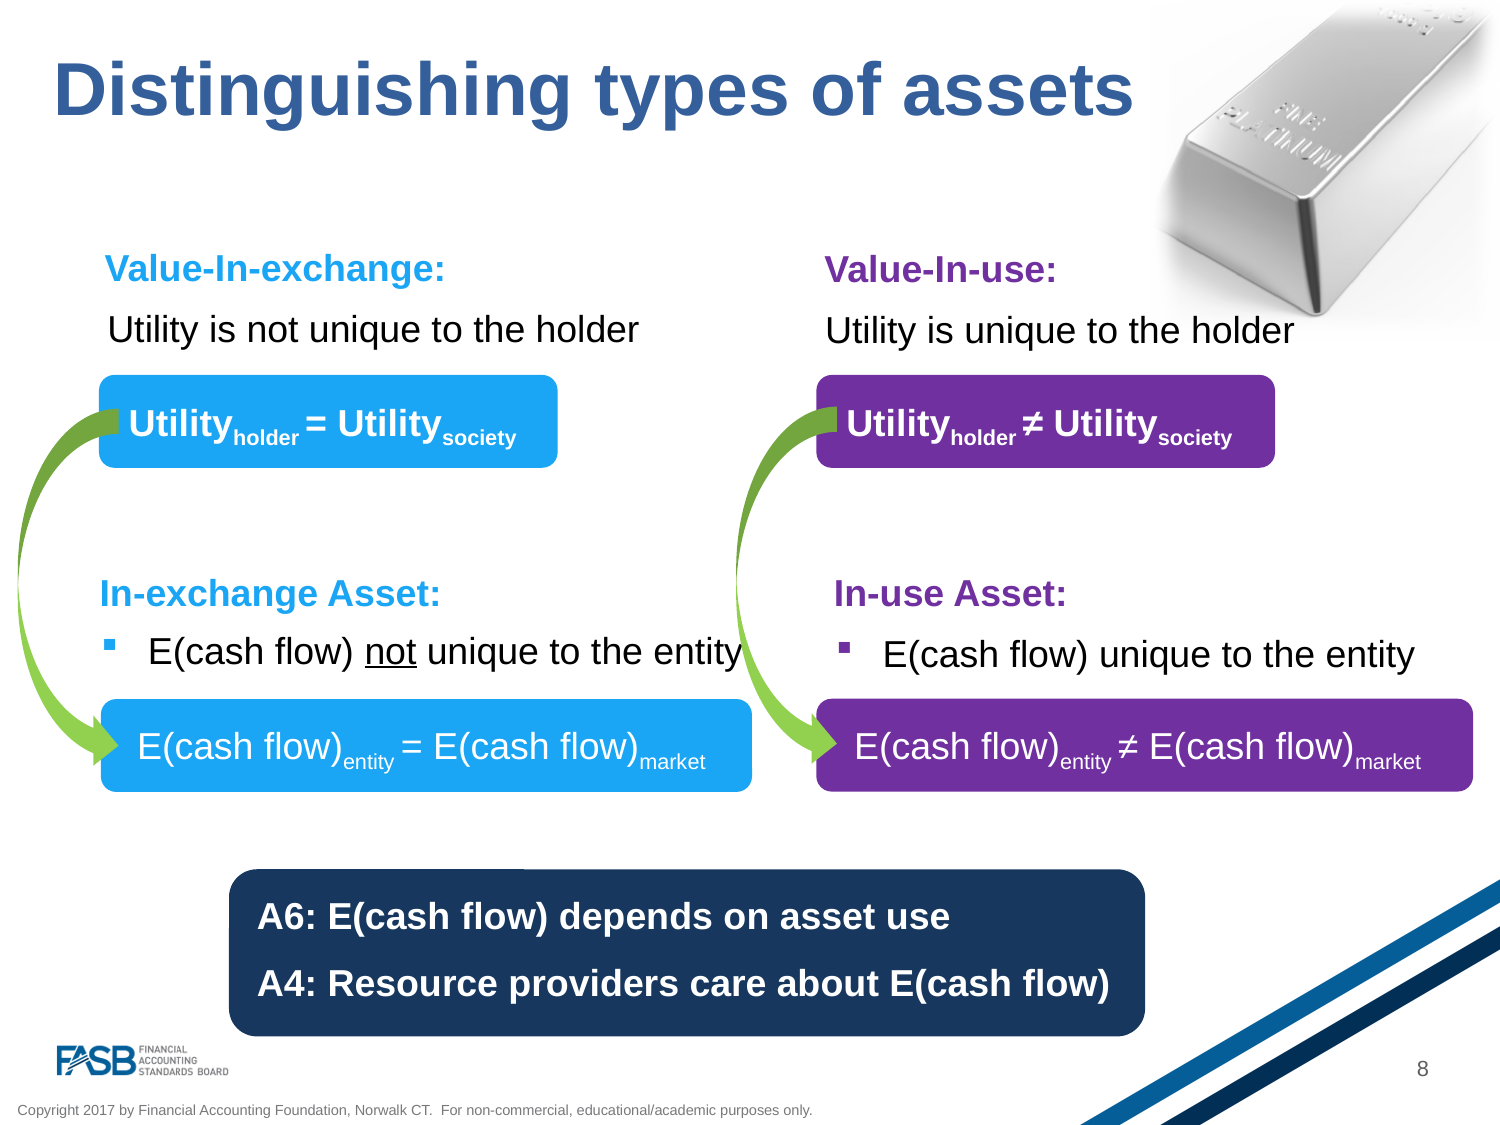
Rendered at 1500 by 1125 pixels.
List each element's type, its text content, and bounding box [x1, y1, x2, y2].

picture [981, 865, 1500, 1125]
picture [56, 1038, 232, 1080]
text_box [17, 408, 736, 794]
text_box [736, 406, 1497, 801]
picture [1127, 0, 1500, 343]
title Distinguishing types of assets [38, 18, 1127, 167]
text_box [741, 237, 1313, 406]
text_box [228, 869, 1144, 1037]
slide_number 8 [1345, 1042, 1500, 1093]
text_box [21, 236, 659, 408]
list A6: E(cash flow) depends on asset use A4: Resource providers care about E(cash flow) [241, 878, 1468, 1017]
